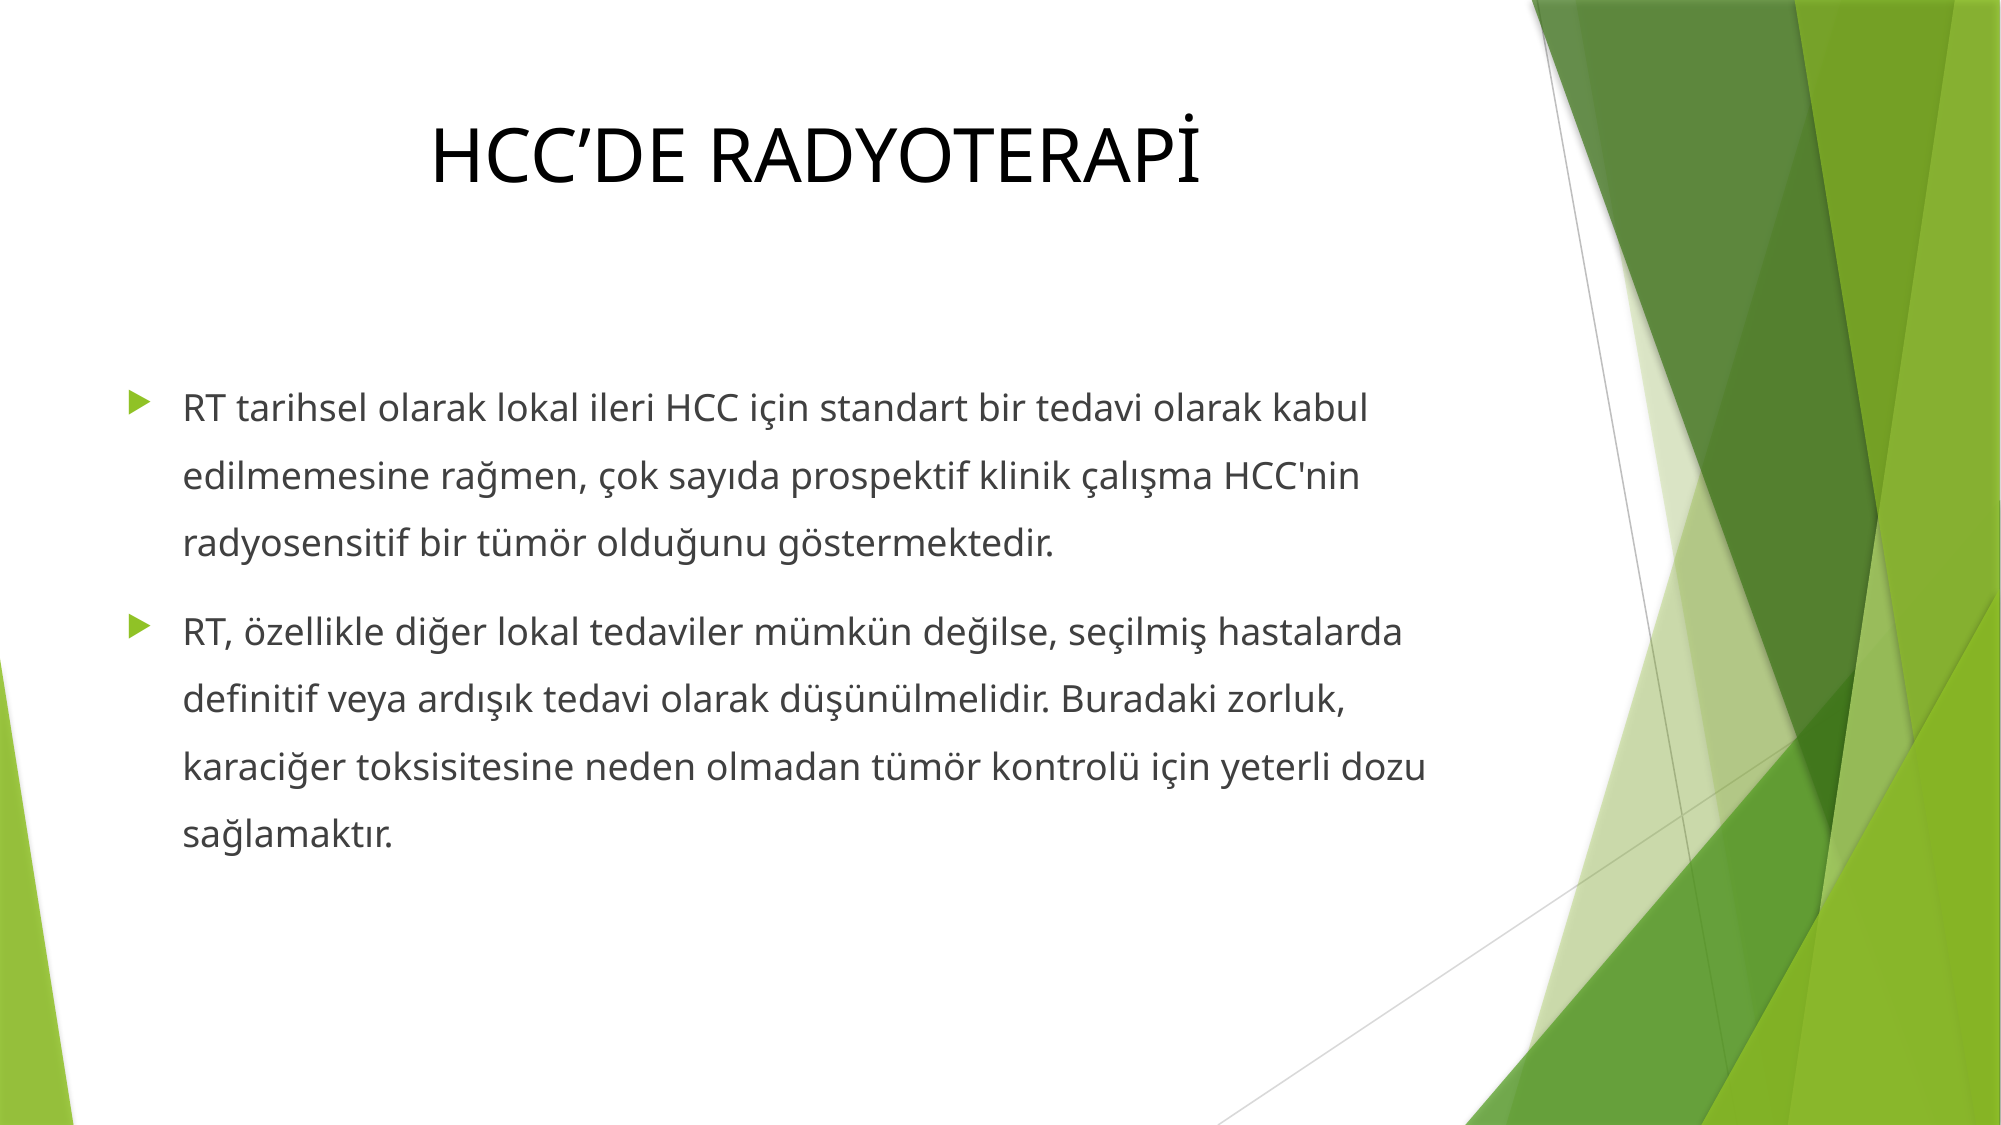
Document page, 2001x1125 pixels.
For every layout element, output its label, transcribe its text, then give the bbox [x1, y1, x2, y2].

list RT tarihsel olarak lokal ileri HCC için standart bir tedavi olarak kabul edilmemesine rağmen, çok sayıda prospektif klinik çalışma HCC'nin radyosensitif bir tümör olduğunu göstermektedir. RT, özellikle diğer lokal tedaviler mümkün değilse, seçilmiş hastalarda definitif veya ardışık tedavi olarak düşünülmelidir. Buradaki zorluk, karaciğer toksisitesine neden olmadan tümör kontrolü için yeterli dozu sağlamaktır. [111, 354, 1522, 992]
title HCC’DE RADYOTERAPİ [111, 99, 1522, 317]
